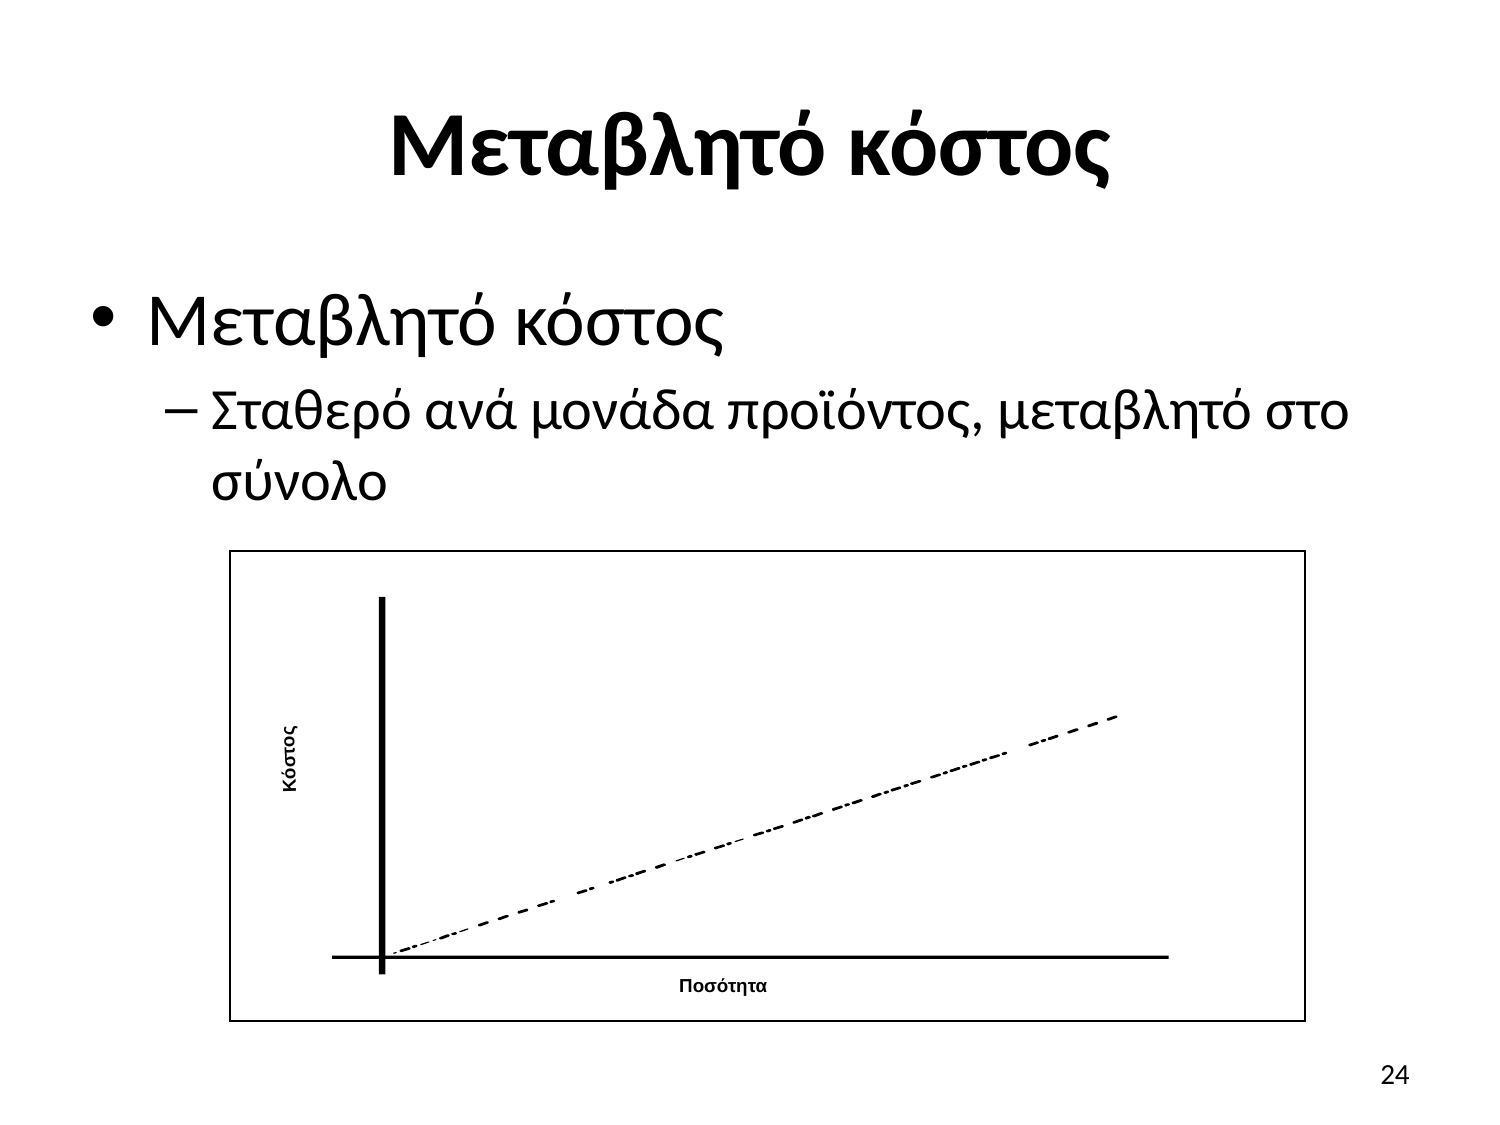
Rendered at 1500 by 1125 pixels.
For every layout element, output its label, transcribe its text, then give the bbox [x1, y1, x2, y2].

title Μεταβλητό κόστος [75, 45, 1425, 233]
list Μεταβλητό κόστος Σταθερό ανά μονάδα προϊόντος, μεταβλητό στο σύνολο [75, 262, 1425, 1005]
slide_number 24 [1074, 1042, 1425, 1103]
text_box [229, 550, 1306, 1022]
